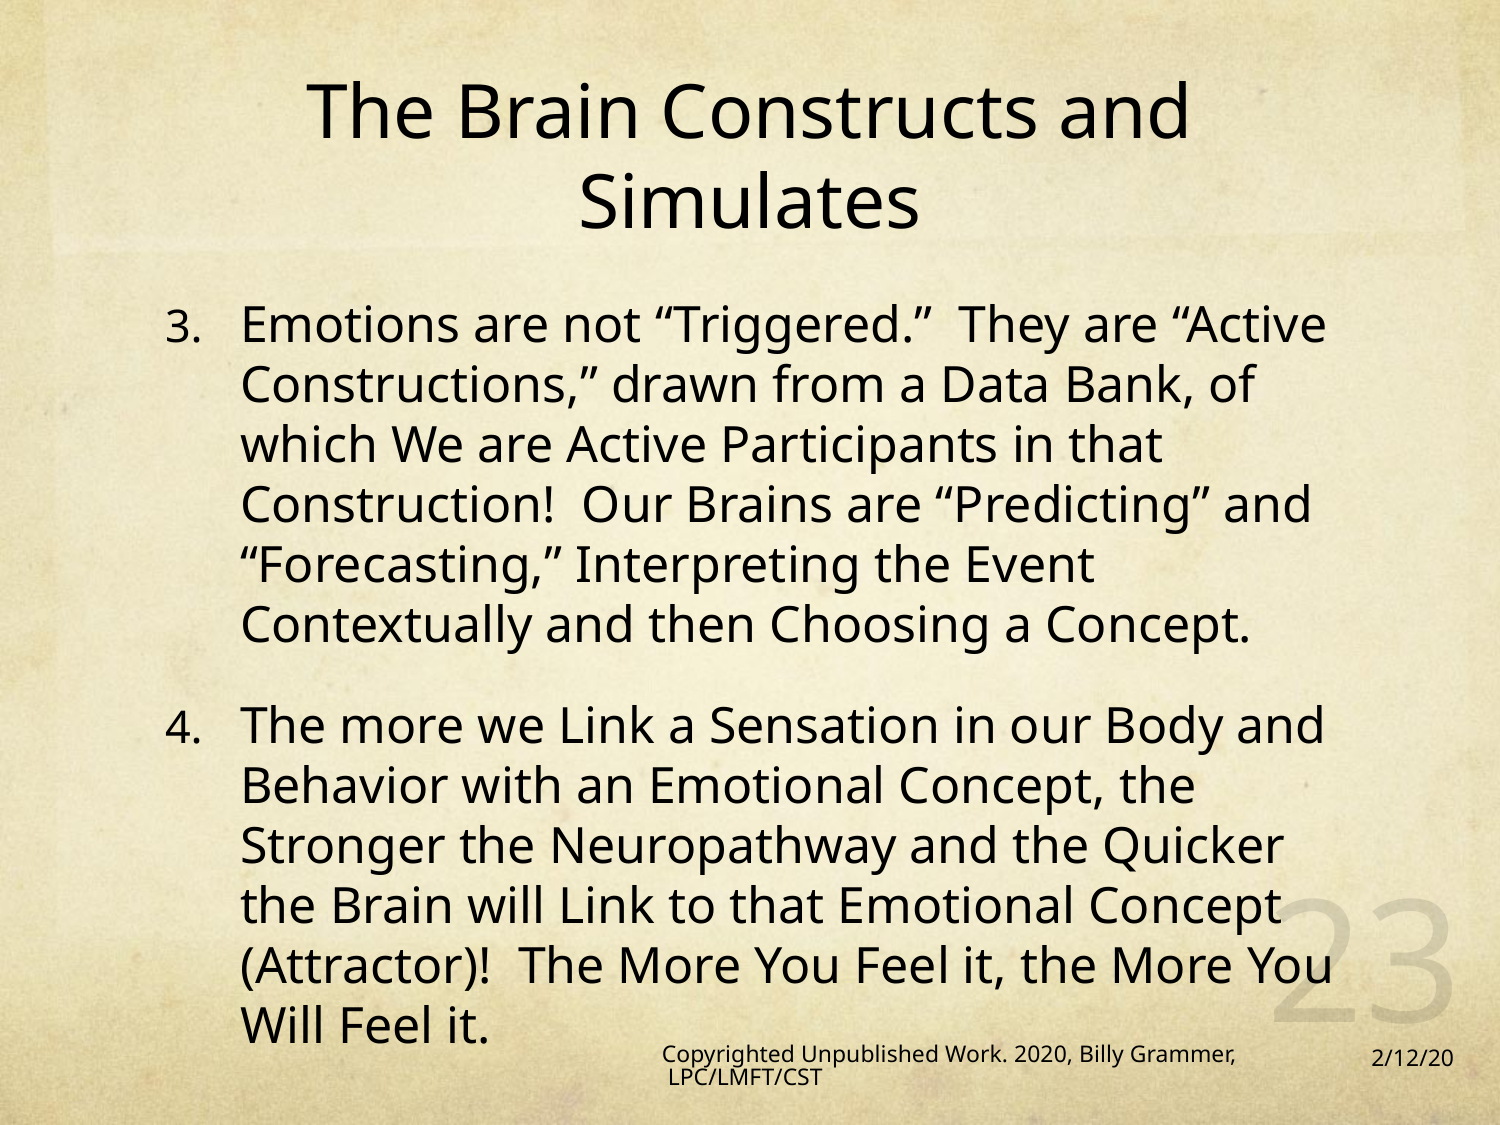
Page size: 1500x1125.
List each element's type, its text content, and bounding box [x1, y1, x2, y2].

title The Brain Constructs and Simulates [150, 82, 1350, 225]
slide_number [1257, 1038, 1470, 1080]
picture [0, 0, 1500, 1125]
slide_number 23 [1233, 898, 1478, 1038]
footer Copyrighted Unpublished Work. 2020, Billy Grammer, LPC/LMFT/CST [646, 1034, 1257, 1077]
list Emotions are not “Triggered.” They are “Active Constructions,” drawn from a Data Bank, of which We are Active Participants in that Construction! Our Brains are “Predicting” and “Forecasting,” Interpreting the Event Contextually and then Choosing a Concept. The more we Link a Sensation in our Body and Behavior with an Emotional Concept, the Stronger the Neuropathway and the Quicker the Brain will Link to that Emotional Concept (Attractor)! The More You Feel it, the More You Will Feel it. [150, 284, 1350, 950]
